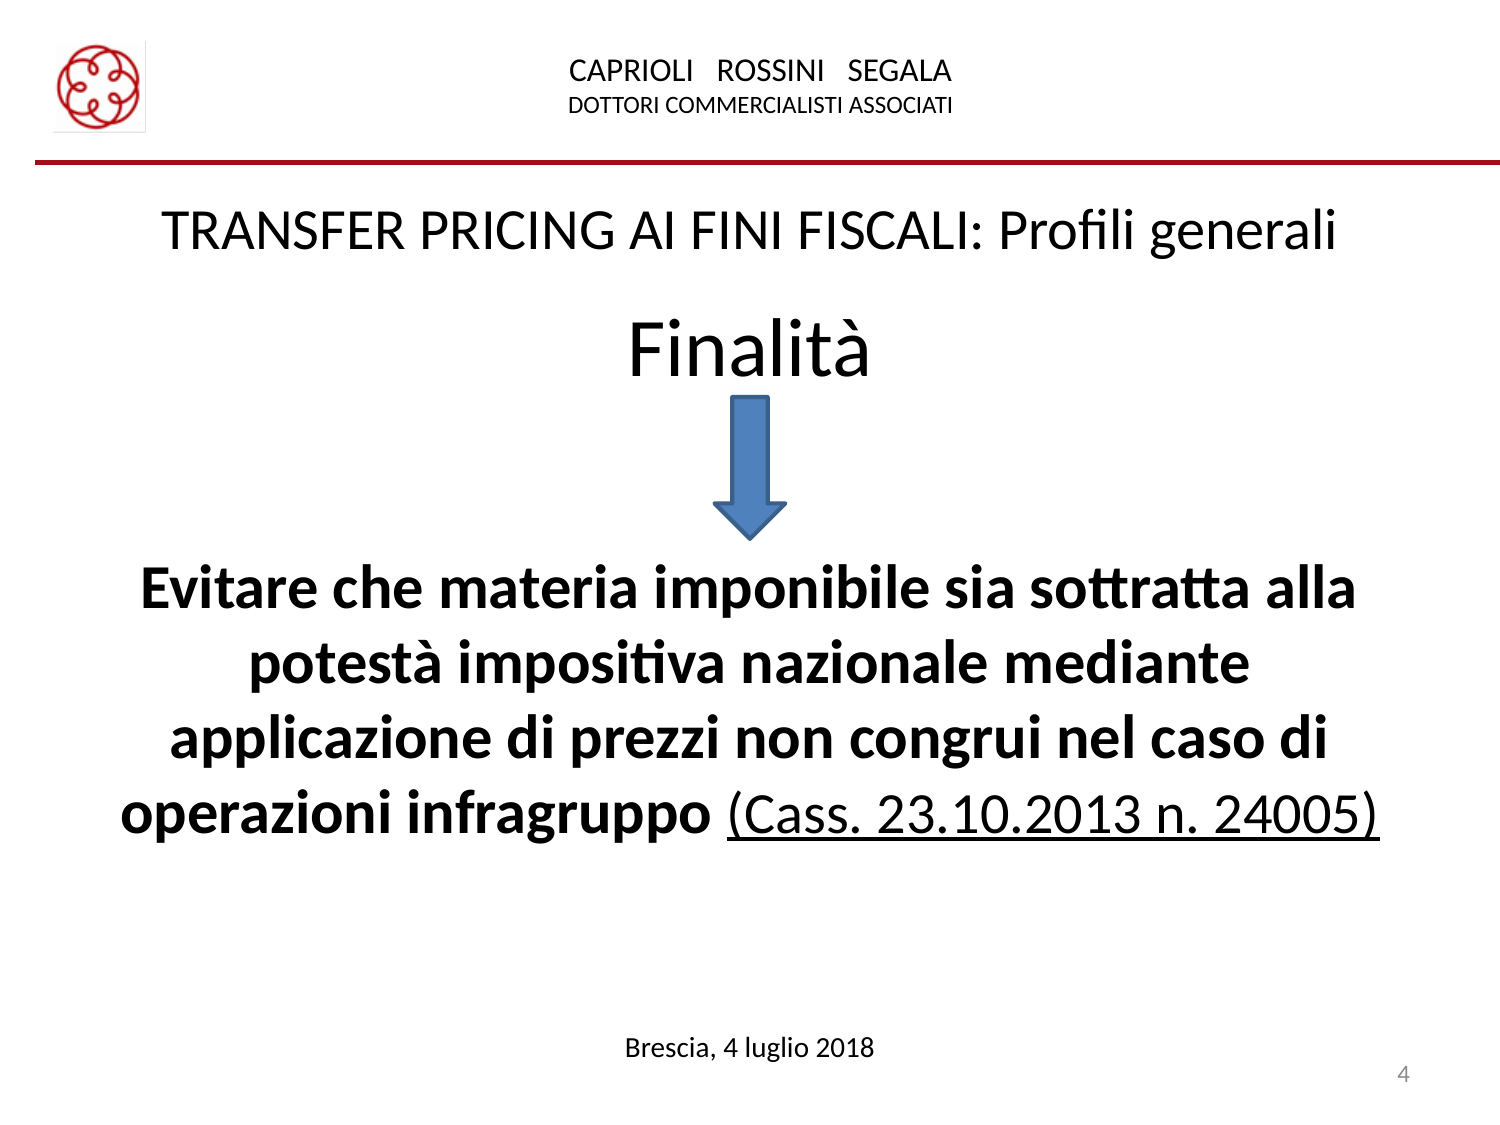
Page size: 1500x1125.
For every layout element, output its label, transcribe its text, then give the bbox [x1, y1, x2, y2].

list Finalità Evitare che materia imponibile sia sottratta alla potestà impositiva nazionale mediante applicazione di prezzi non congrui nel caso di operazioni infragruppo (Cass. 23.10.2013 n. 24005) [75, 231, 1425, 1047]
slide_number 4 [1074, 1042, 1425, 1103]
text_box [712, 394, 788, 541]
text_box Brescia, 4 luglio 2018 [147, 928, 1353, 1094]
text_box CAPRIOLI ROSSINI SEGALA dottori commercialisti associati [472, 40, 1050, 160]
picture [52, 41, 149, 134]
title TRANSFER PRICING AI FINI FISCALI: Profili generali [75, 219, 1425, 231]
